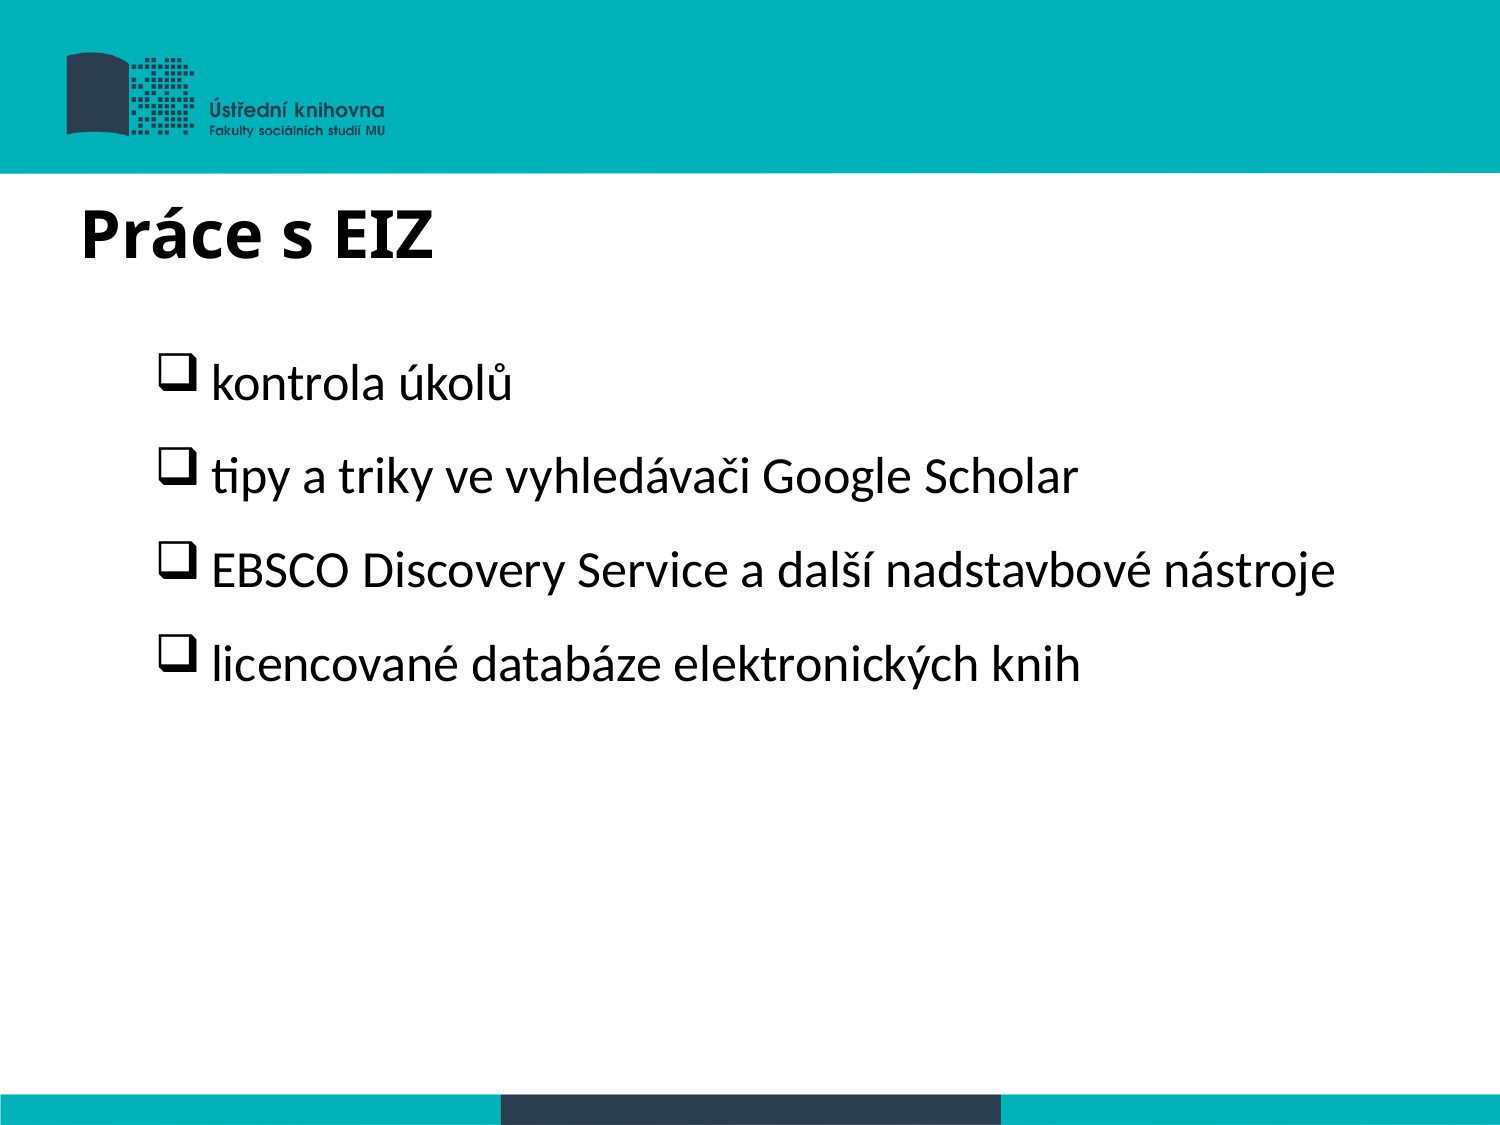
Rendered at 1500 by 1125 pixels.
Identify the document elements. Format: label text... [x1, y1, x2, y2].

picture [0, 0, 1500, 1125]
text_box Práce s EIZ kontrola úkolů tipy a triky ve vyhledávači Google Scholar EBSCO Discovery Service a další nadstavbové nástroje licencované databáze elektronických knih [64, 184, 1471, 942]
